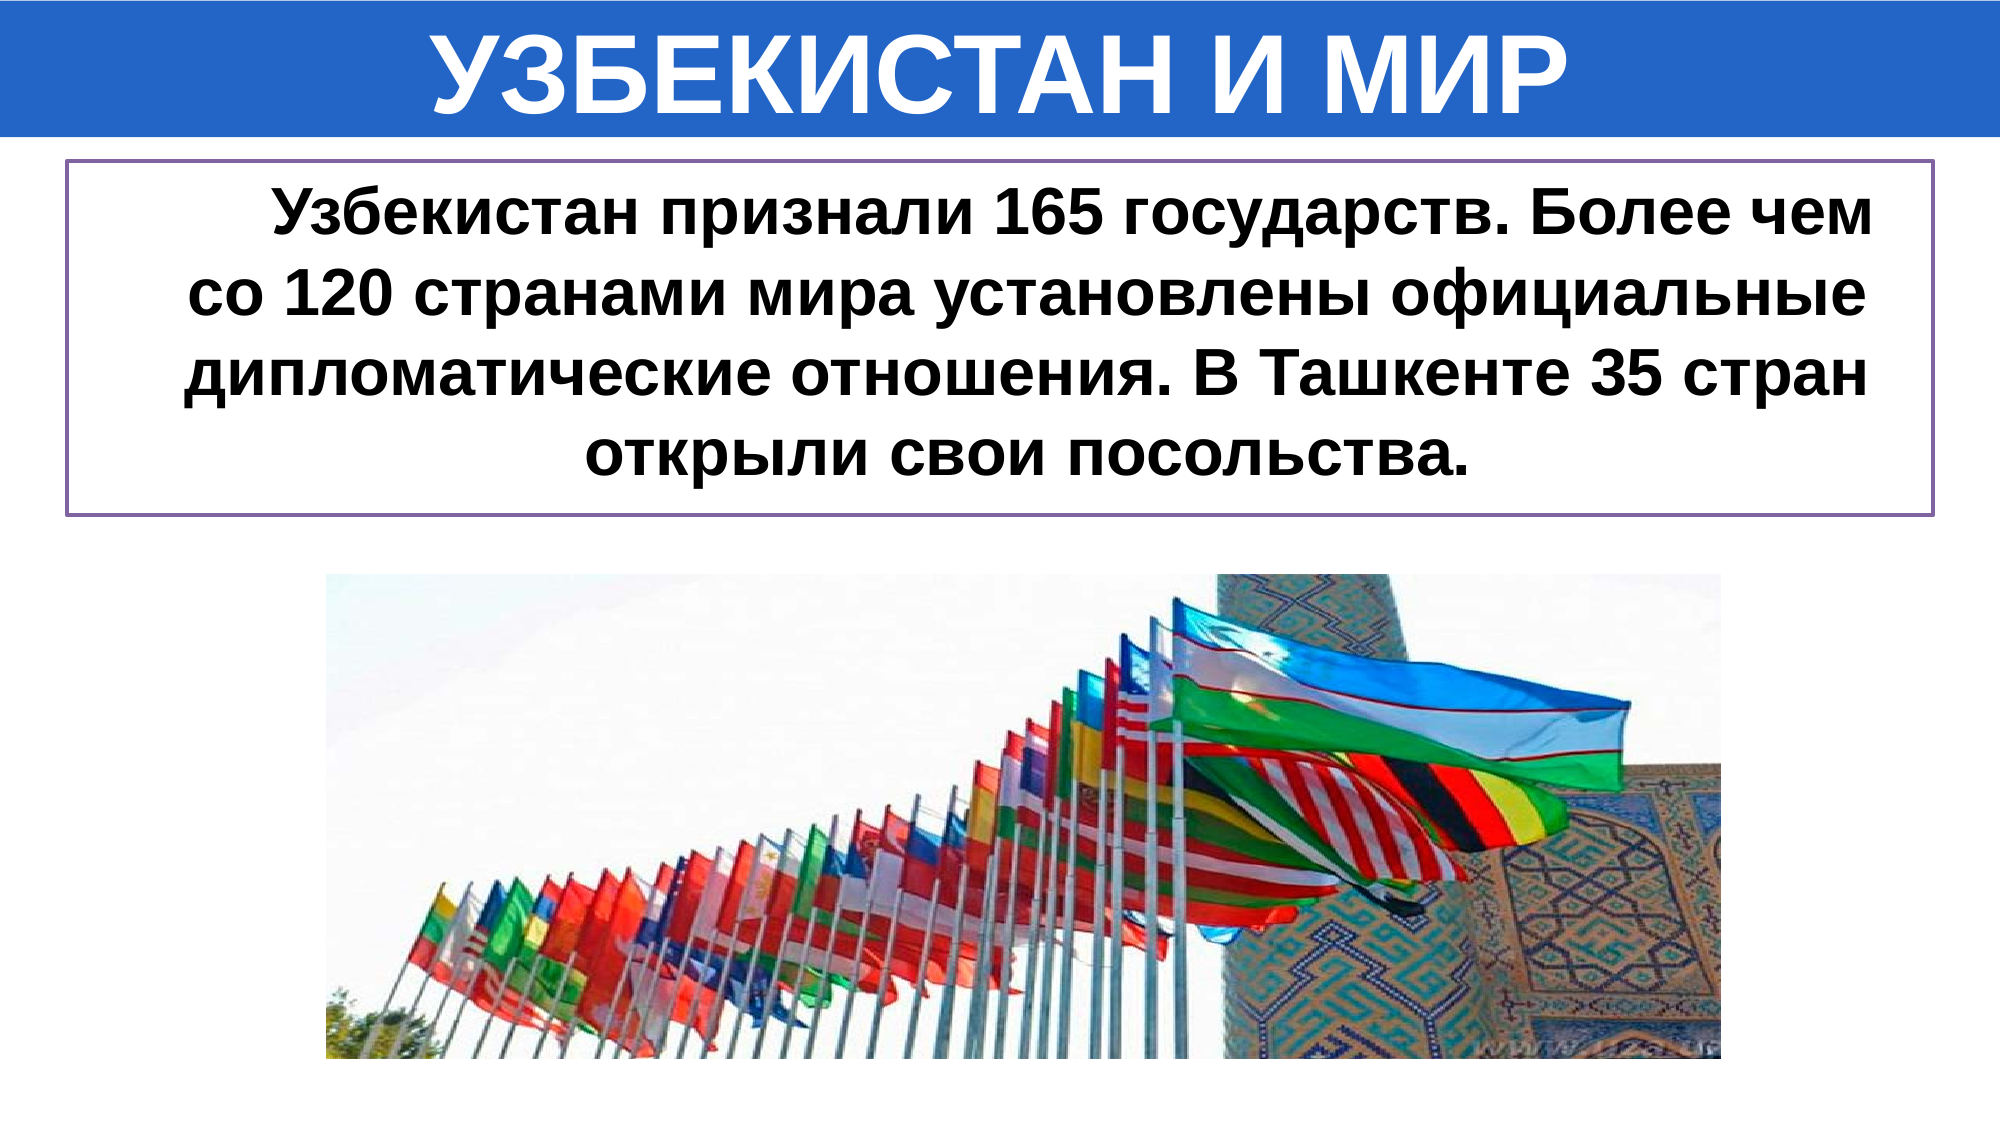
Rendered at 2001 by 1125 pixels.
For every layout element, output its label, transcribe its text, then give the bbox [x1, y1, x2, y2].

picture [326, 574, 1721, 1059]
list Узбекистан признали 165 государств. Более чем со 120 странами мира установлены официальные дипломатические отношения. В Ташкенте 35 стран открыли свои посольства. [65, 159, 1935, 517]
text_box УЗБЕКИСТАН И МИР [0, 0, 2000, 138]
